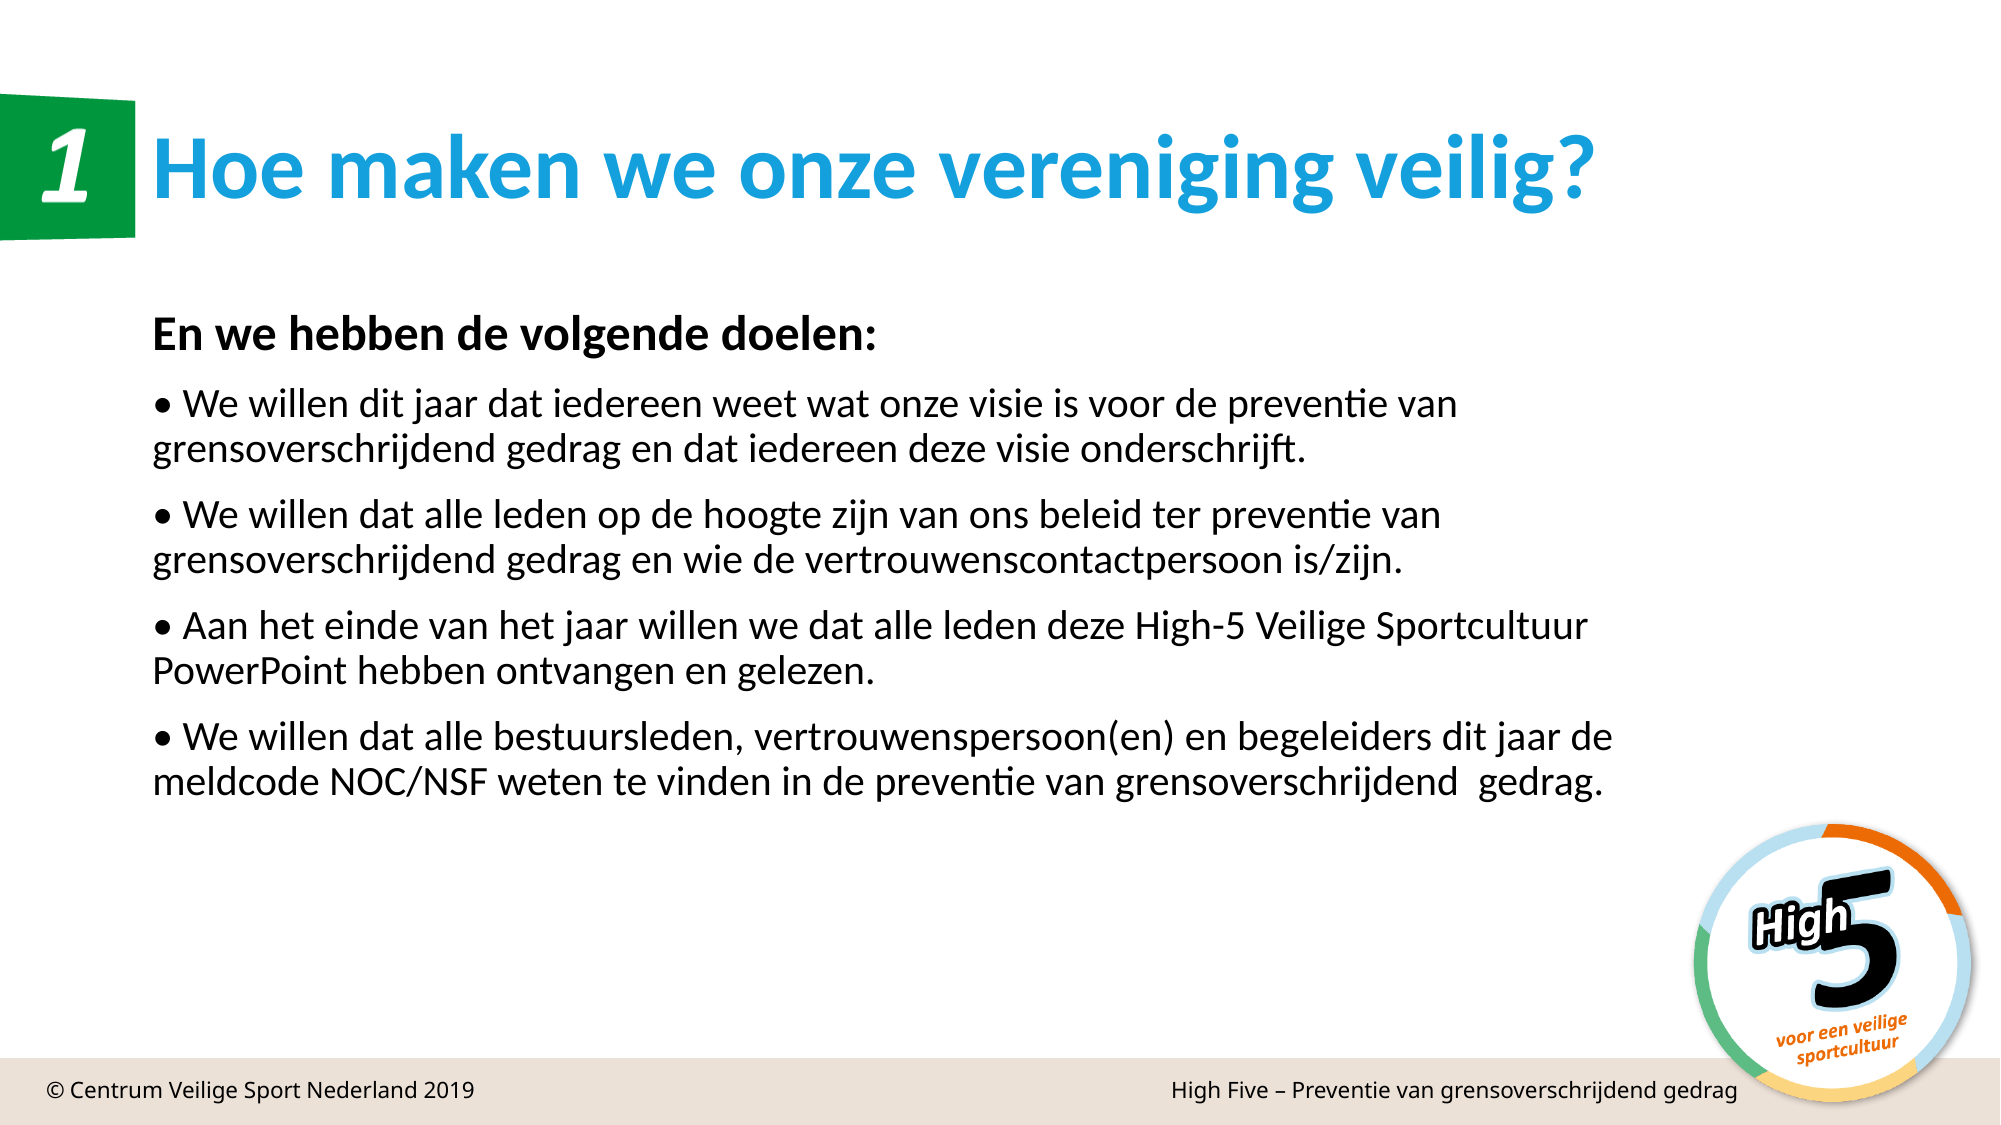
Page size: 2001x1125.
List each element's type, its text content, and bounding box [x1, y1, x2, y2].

picture [0, 93, 136, 241]
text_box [0, 819, 2000, 1125]
list En we hebben de volgende doelen: • We willen dit jaar dat iedereen weet wat onze visie is voor de preventie van grensoverschrijdend gedrag en dat iedereen deze visie onderschrijft. • We willen dat alle leden op de hoogte zijn van ons beleid ter preventie van grensoverschrijdend gedrag en wie de vertrouwenscontactpersoon is/zijn. • Aan het einde van het jaar willen we dat alle leden deze High-5 Veilige Sportcultuur PowerPoint hebben ontvangen en gelezen. • We willen dat alle bestuursleden, vertrouwenspersoon(en) en begeleiders dit jaar de meldcode NOC/NSF weten te vinden in de preventie van grensoverschrijdend gedrag. [137, 299, 1675, 819]
title Hoe maken we onze vereniging veilig? [137, 59, 1863, 278]
